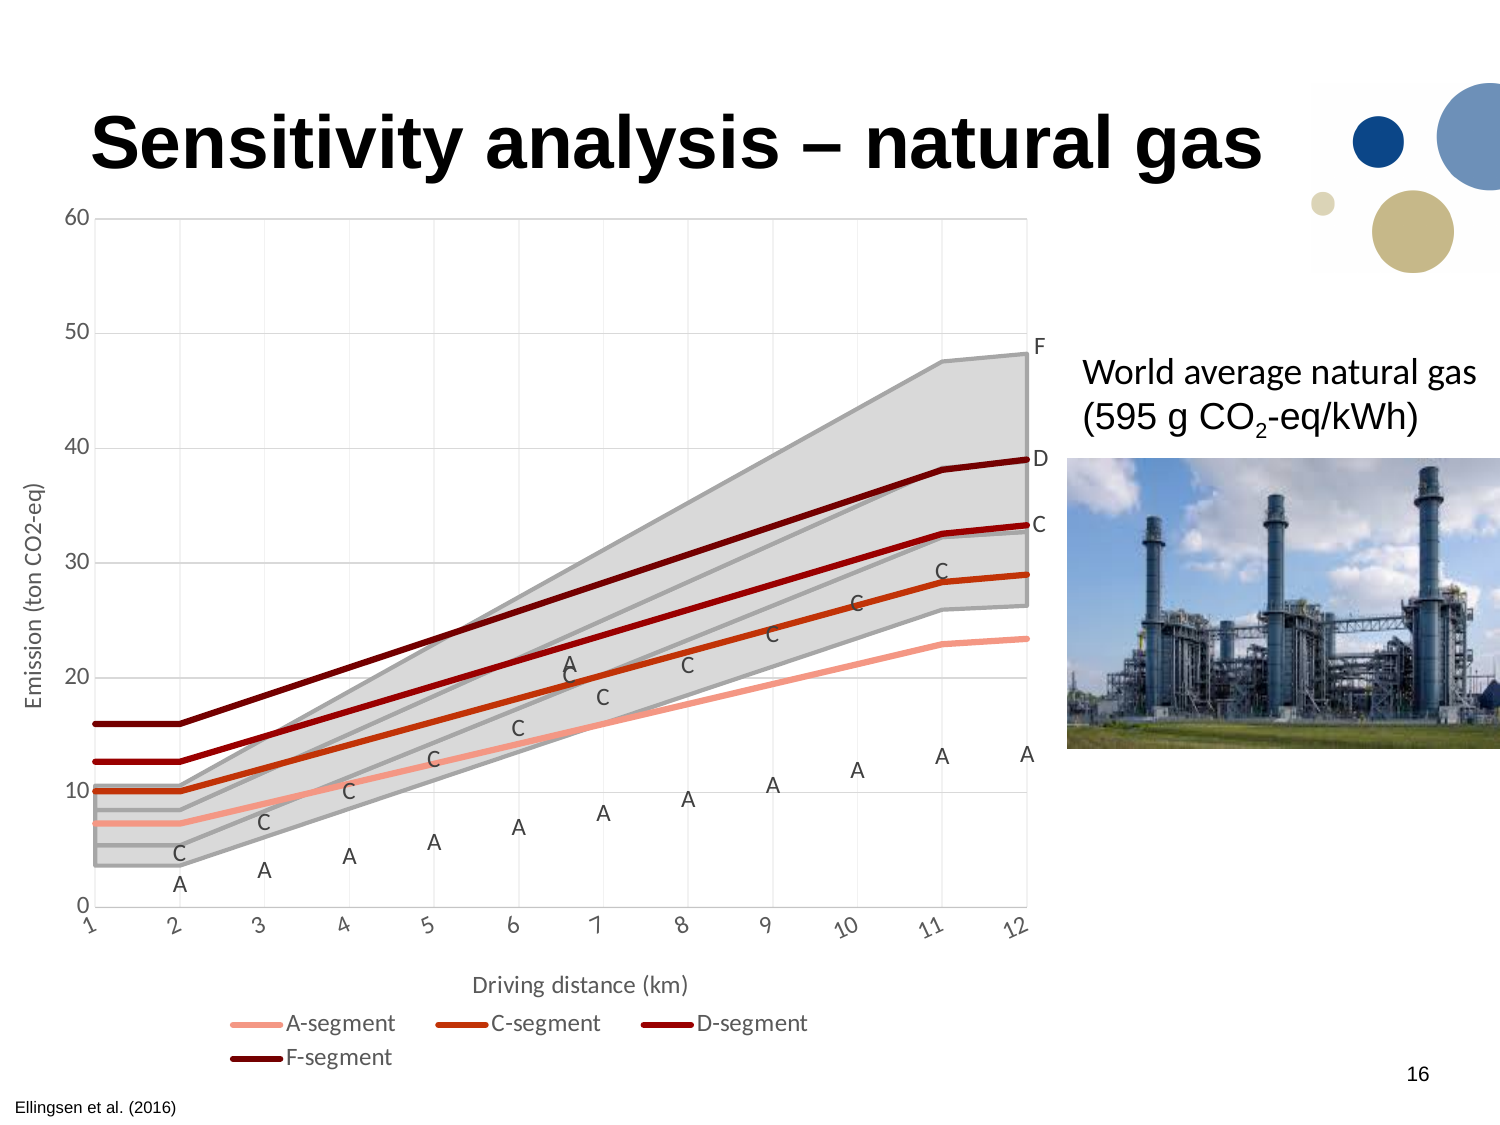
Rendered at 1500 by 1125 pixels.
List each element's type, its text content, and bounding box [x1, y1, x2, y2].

chart [0, 191, 1059, 1089]
text_box World average natural gas (595 g CO2-eq/kWh) [1067, 339, 1500, 451]
picture [1311, 83, 1500, 273]
picture [1067, 458, 1500, 749]
text_box Ellingsen et al. (2016) [0, 1089, 1500, 1125]
title Sensitivity analysis – natural gas [75, 45, 1425, 233]
